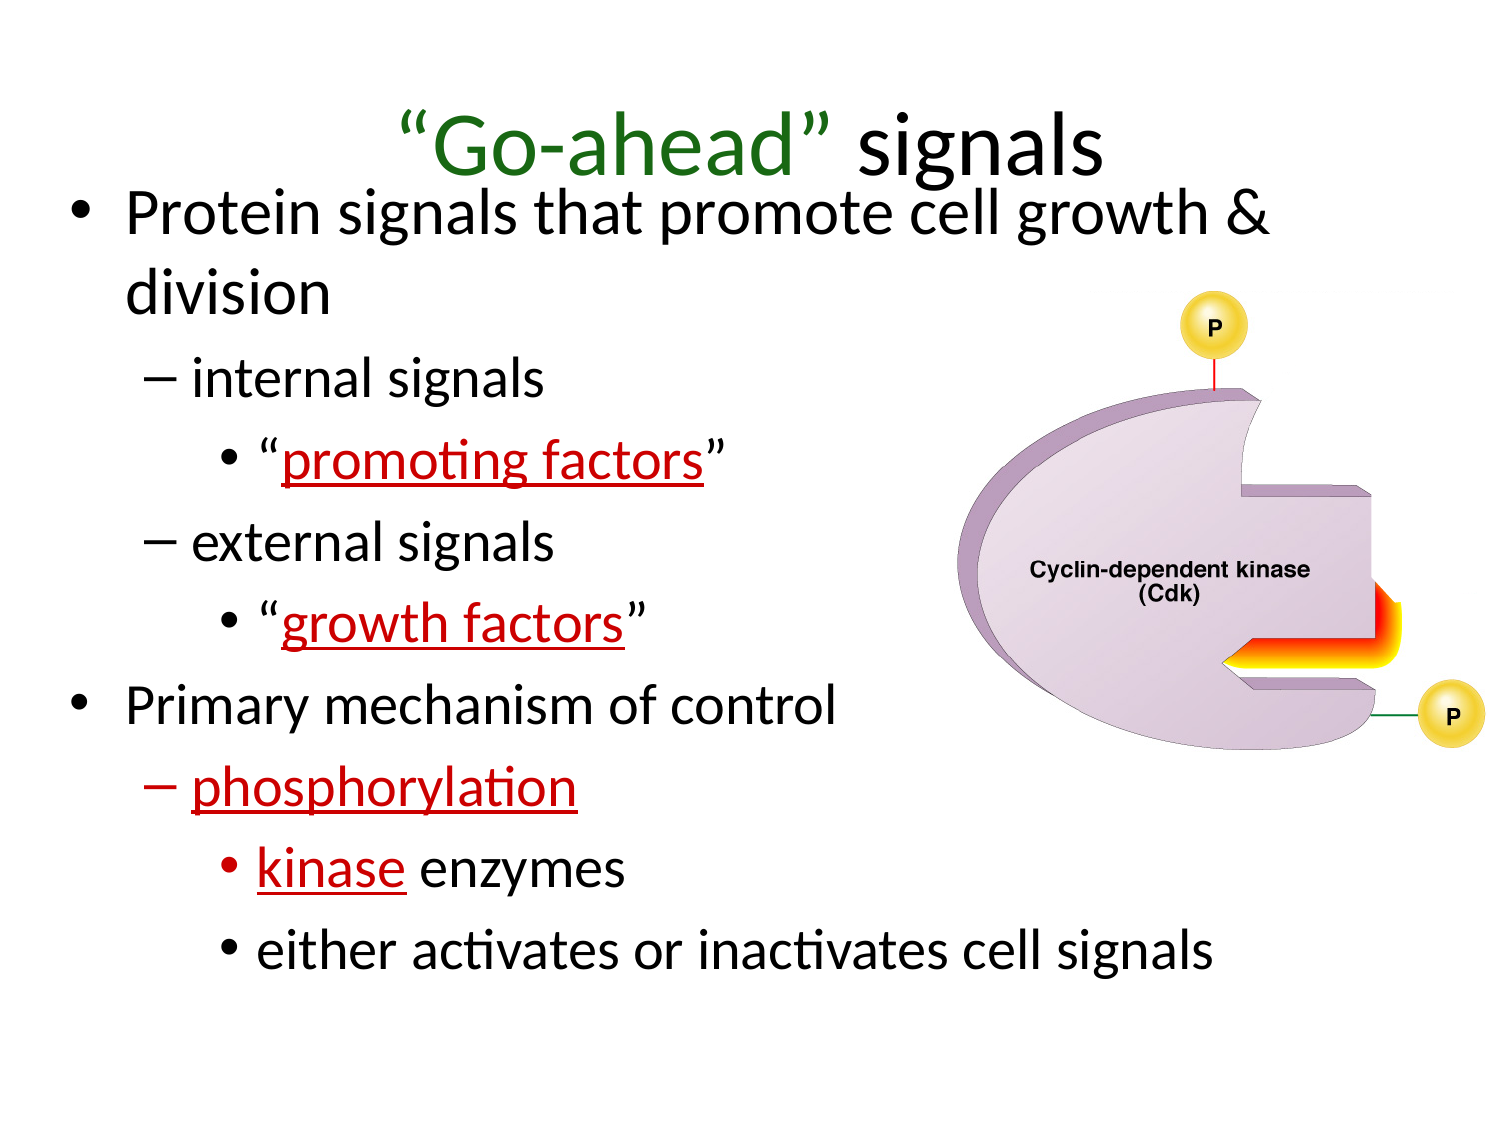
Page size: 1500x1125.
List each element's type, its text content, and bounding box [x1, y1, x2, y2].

title “Go-ahead” signals [75, 45, 1425, 233]
list Protein signals that promote cell growth & division internal signals “promoting factors” external signals “growth factors” Primary mechanism of control phosphorylation kinase enzymes either activates or inactivates cell signals [54, 160, 1330, 1023]
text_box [953, 291, 1488, 752]
